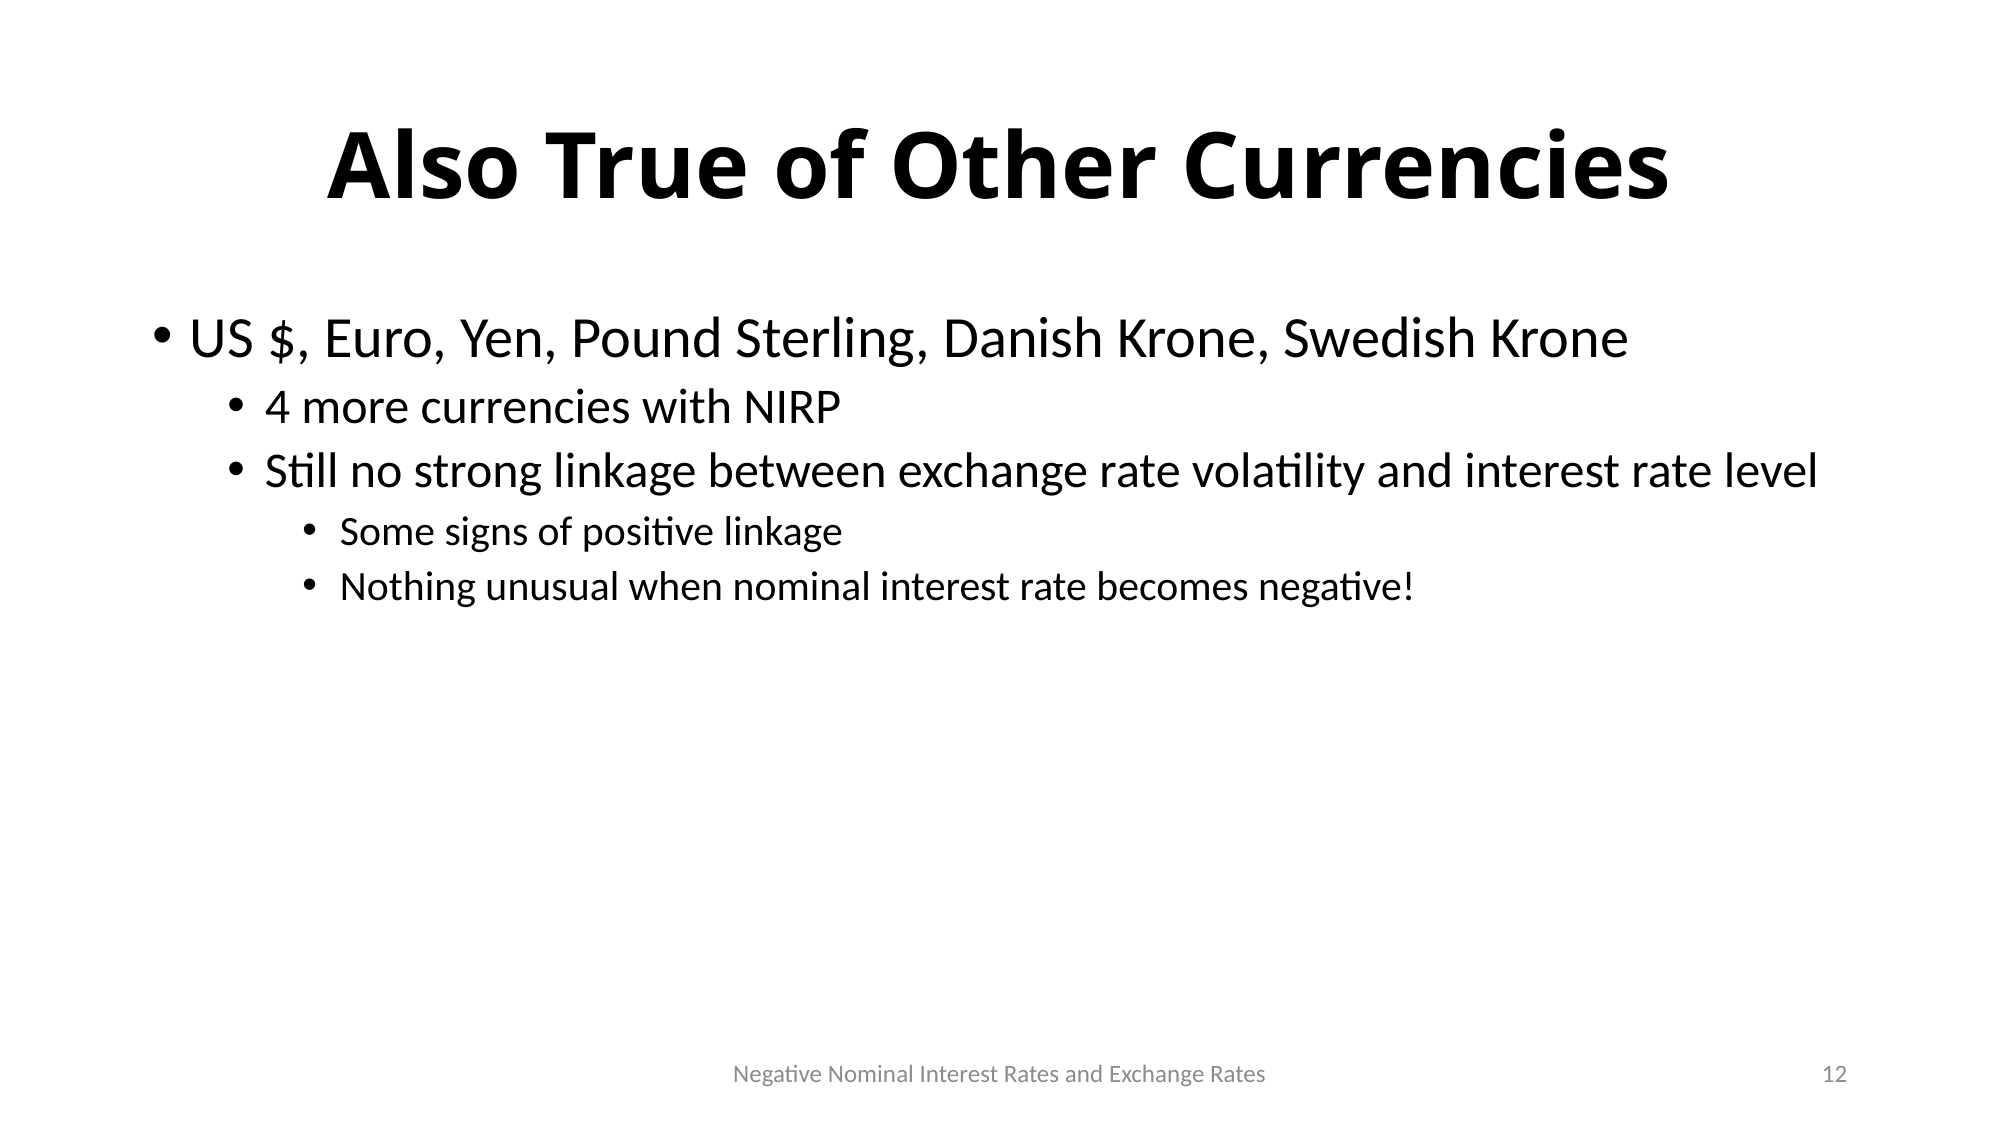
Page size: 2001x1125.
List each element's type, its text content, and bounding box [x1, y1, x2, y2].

footer Negative Nominal Interest Rates and Exchange Rates [662, 1042, 1338, 1103]
slide_number 12 [1412, 1042, 1863, 1103]
list US $, Euro, Yen, Pound Sterling, Danish Krone, Swedish Krone 4 more currencies with NIRP Still no strong linkage between exchange rate volatility and interest rate level Some signs of positive linkage Nothing unusual when nominal interest rate becomes negative! [137, 299, 1863, 1014]
title Also True of Other Currencies [137, 59, 1863, 278]
